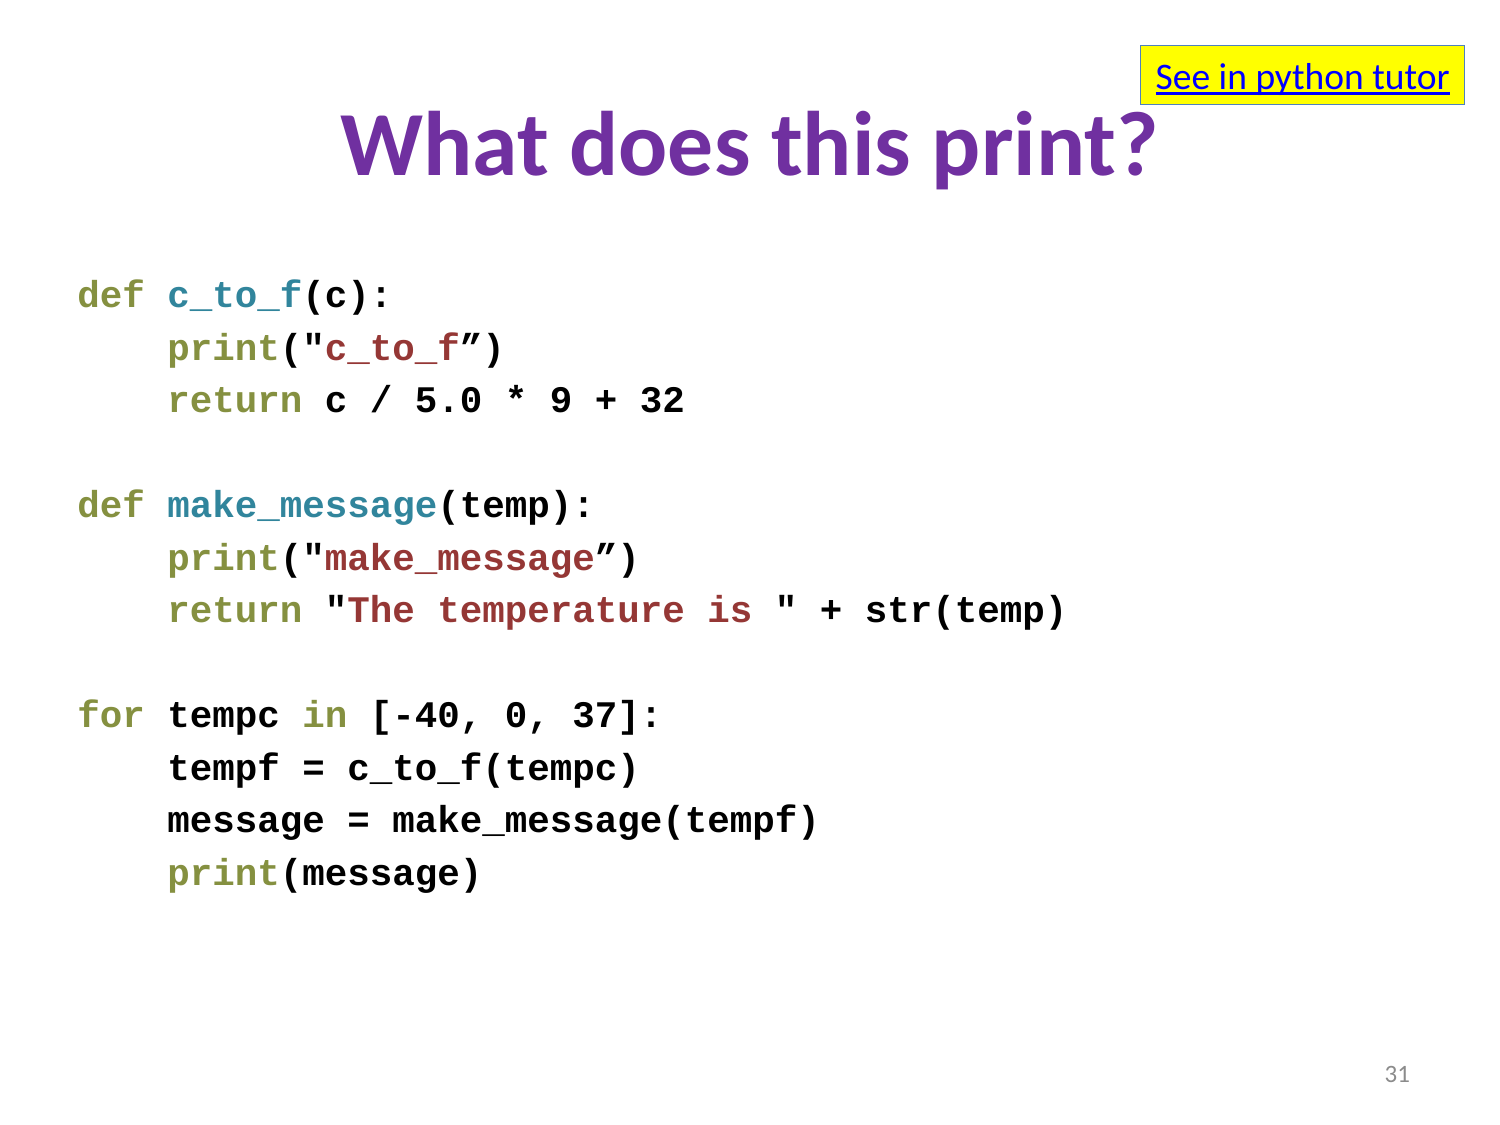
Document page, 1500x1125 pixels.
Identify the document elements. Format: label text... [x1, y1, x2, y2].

title What does this print? [75, 45, 1425, 233]
list def c_to_f(c): print("c_to_f”) return c / 5.0 * 9 + 32 def make_message(temp): print("make_message”) return "The temperature is " + str(temp) for tempc in [-40, 0, 37]: tempf = c_to_f(tempc) message = make_message(tempf) print(message) [62, 262, 1125, 1005]
slide_number 31 [1074, 1042, 1425, 1103]
text_box See in python tutor [1140, 45, 1465, 105]
